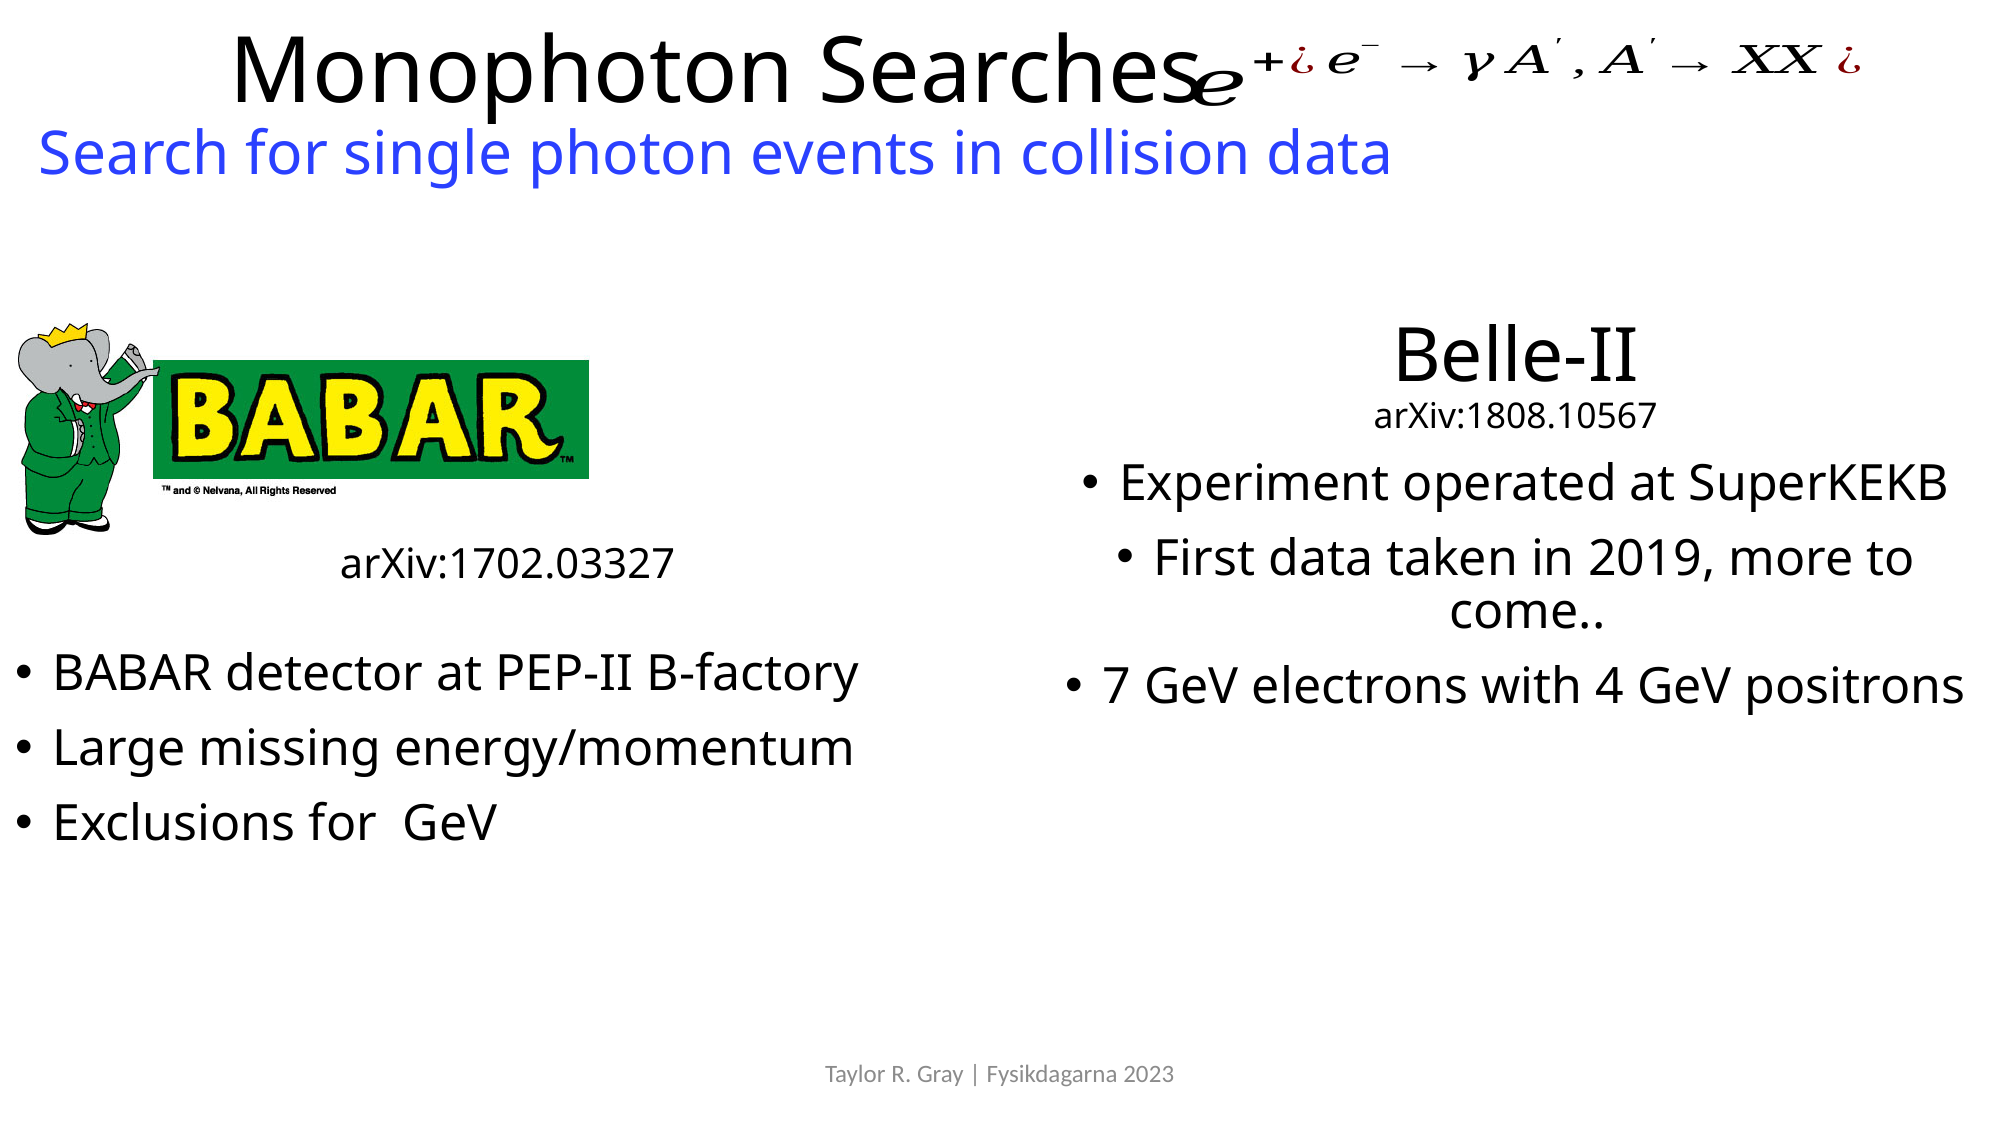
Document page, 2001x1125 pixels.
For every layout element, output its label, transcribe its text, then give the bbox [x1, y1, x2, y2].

footer Taylor R. Gray | Fysikdagarna 2023 [662, 1042, 1338, 1103]
title arXiv:1702.03327 [325, 519, 696, 612]
text_box Belle-II arXiv:1808.10567 Experiment operated at SuperKEKB First data taken in 2019, more to come.. 7 GeV electrons with 4 GeV positrons [1049, 309, 1982, 822]
picture [18, 323, 590, 535]
